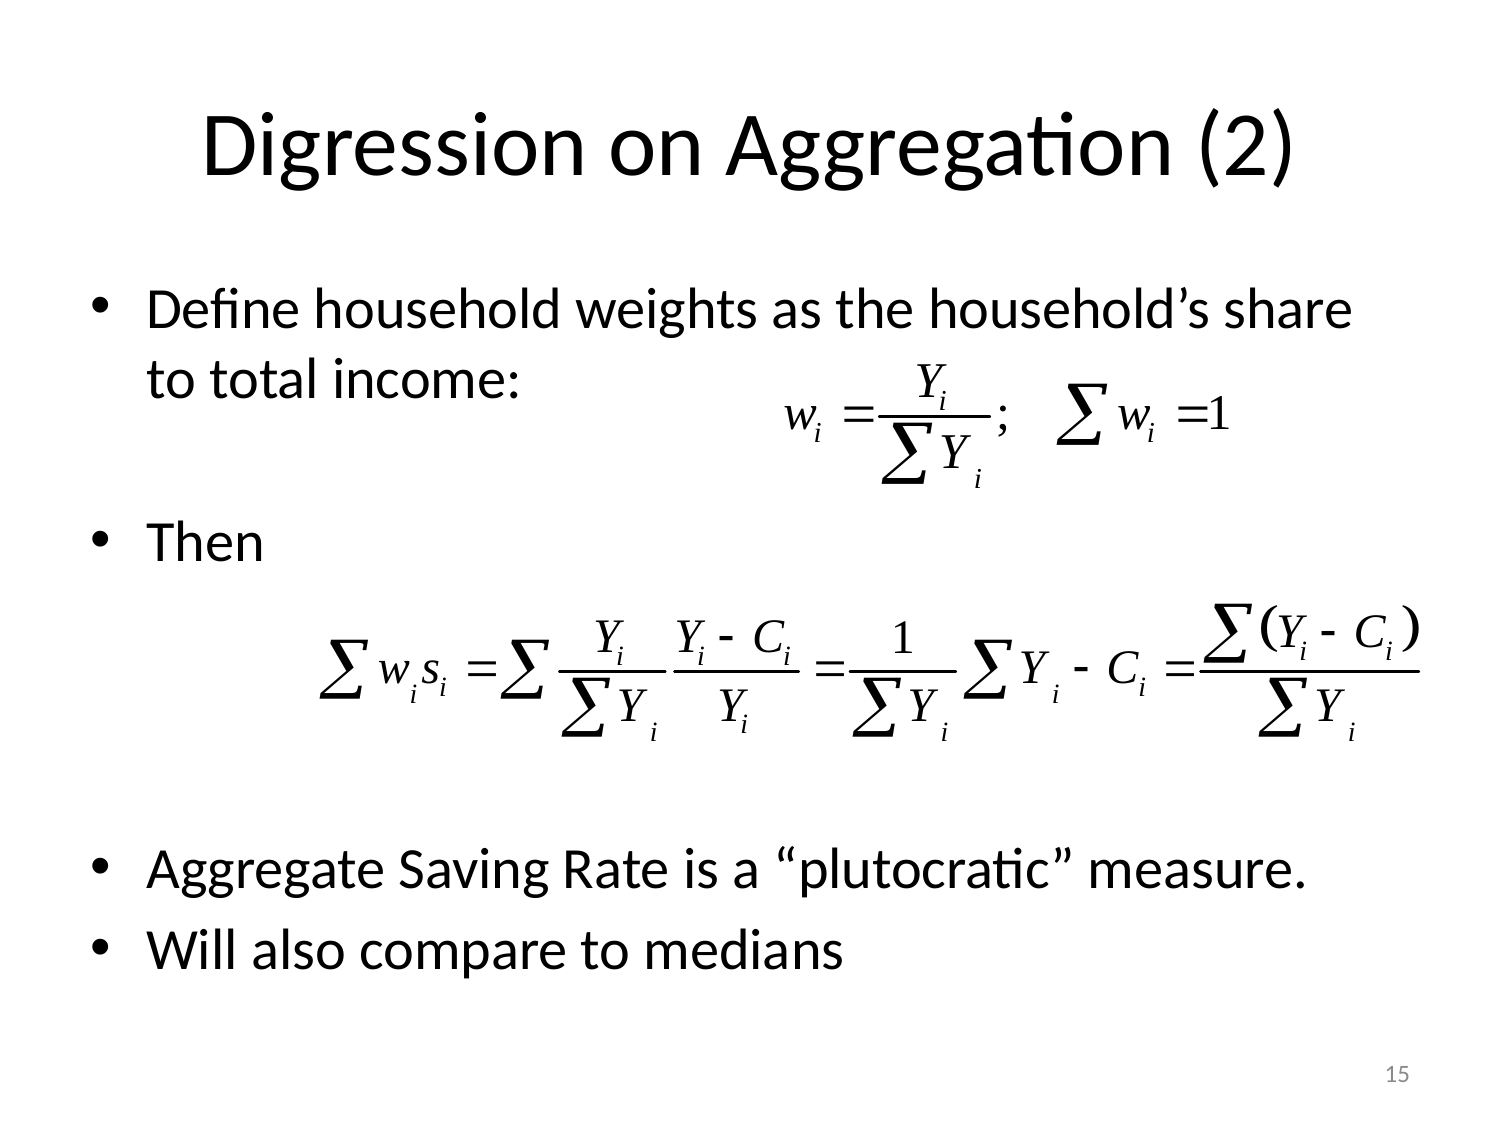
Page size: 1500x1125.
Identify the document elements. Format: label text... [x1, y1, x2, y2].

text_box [312, 524, 1429, 751]
list Define household weights as the household’s share to total income: Then Aggregate Saving Rate is a “plutocratic” measure. Will also compare to medians [74, 262, 1426, 1006]
title Digression on Aggregation (2) [74, 44, 1426, 233]
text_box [774, 349, 1235, 501]
slide_number 15 [1074, 1042, 1425, 1103]
